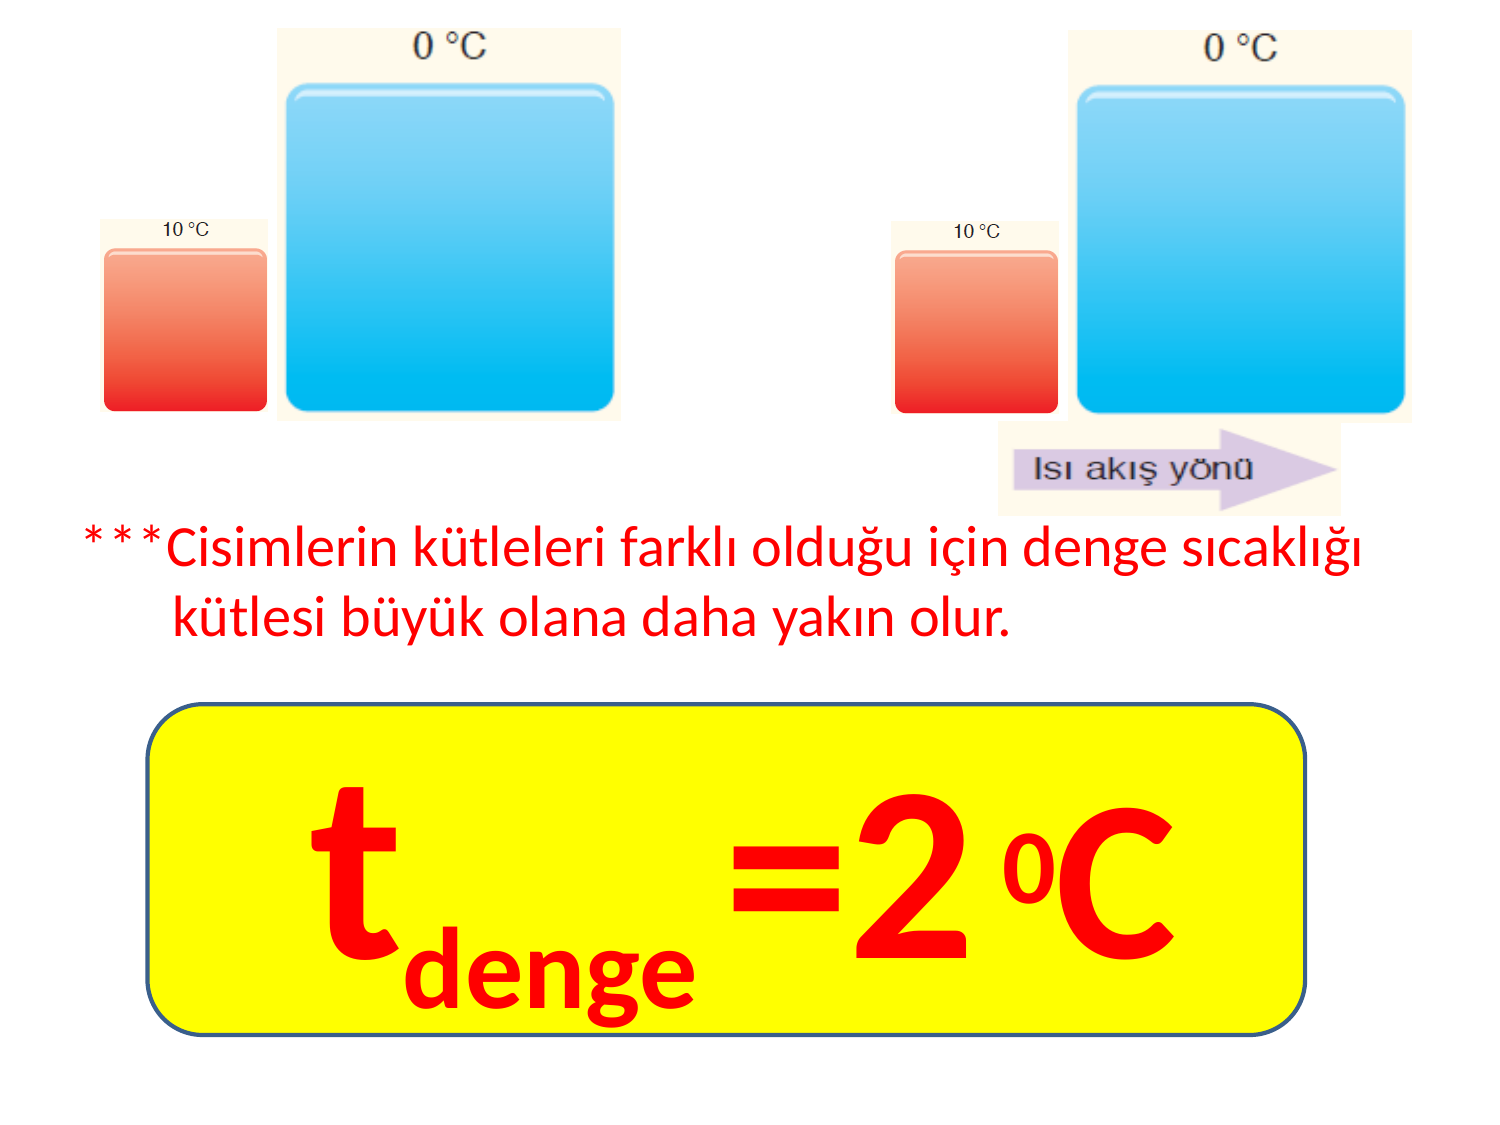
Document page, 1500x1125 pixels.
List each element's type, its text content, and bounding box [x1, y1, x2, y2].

picture [277, 28, 621, 421]
text_box tdenge =2 0C [135, 680, 1306, 1040]
text_box ***Cisimlerin kütleleri farklı olduğu için denge sıcaklığı kütlesi büyük olana daha yakın olur. [64, 500, 1459, 656]
picture [891, 221, 1060, 414]
picture [997, 30, 1412, 516]
picture [100, 219, 268, 412]
